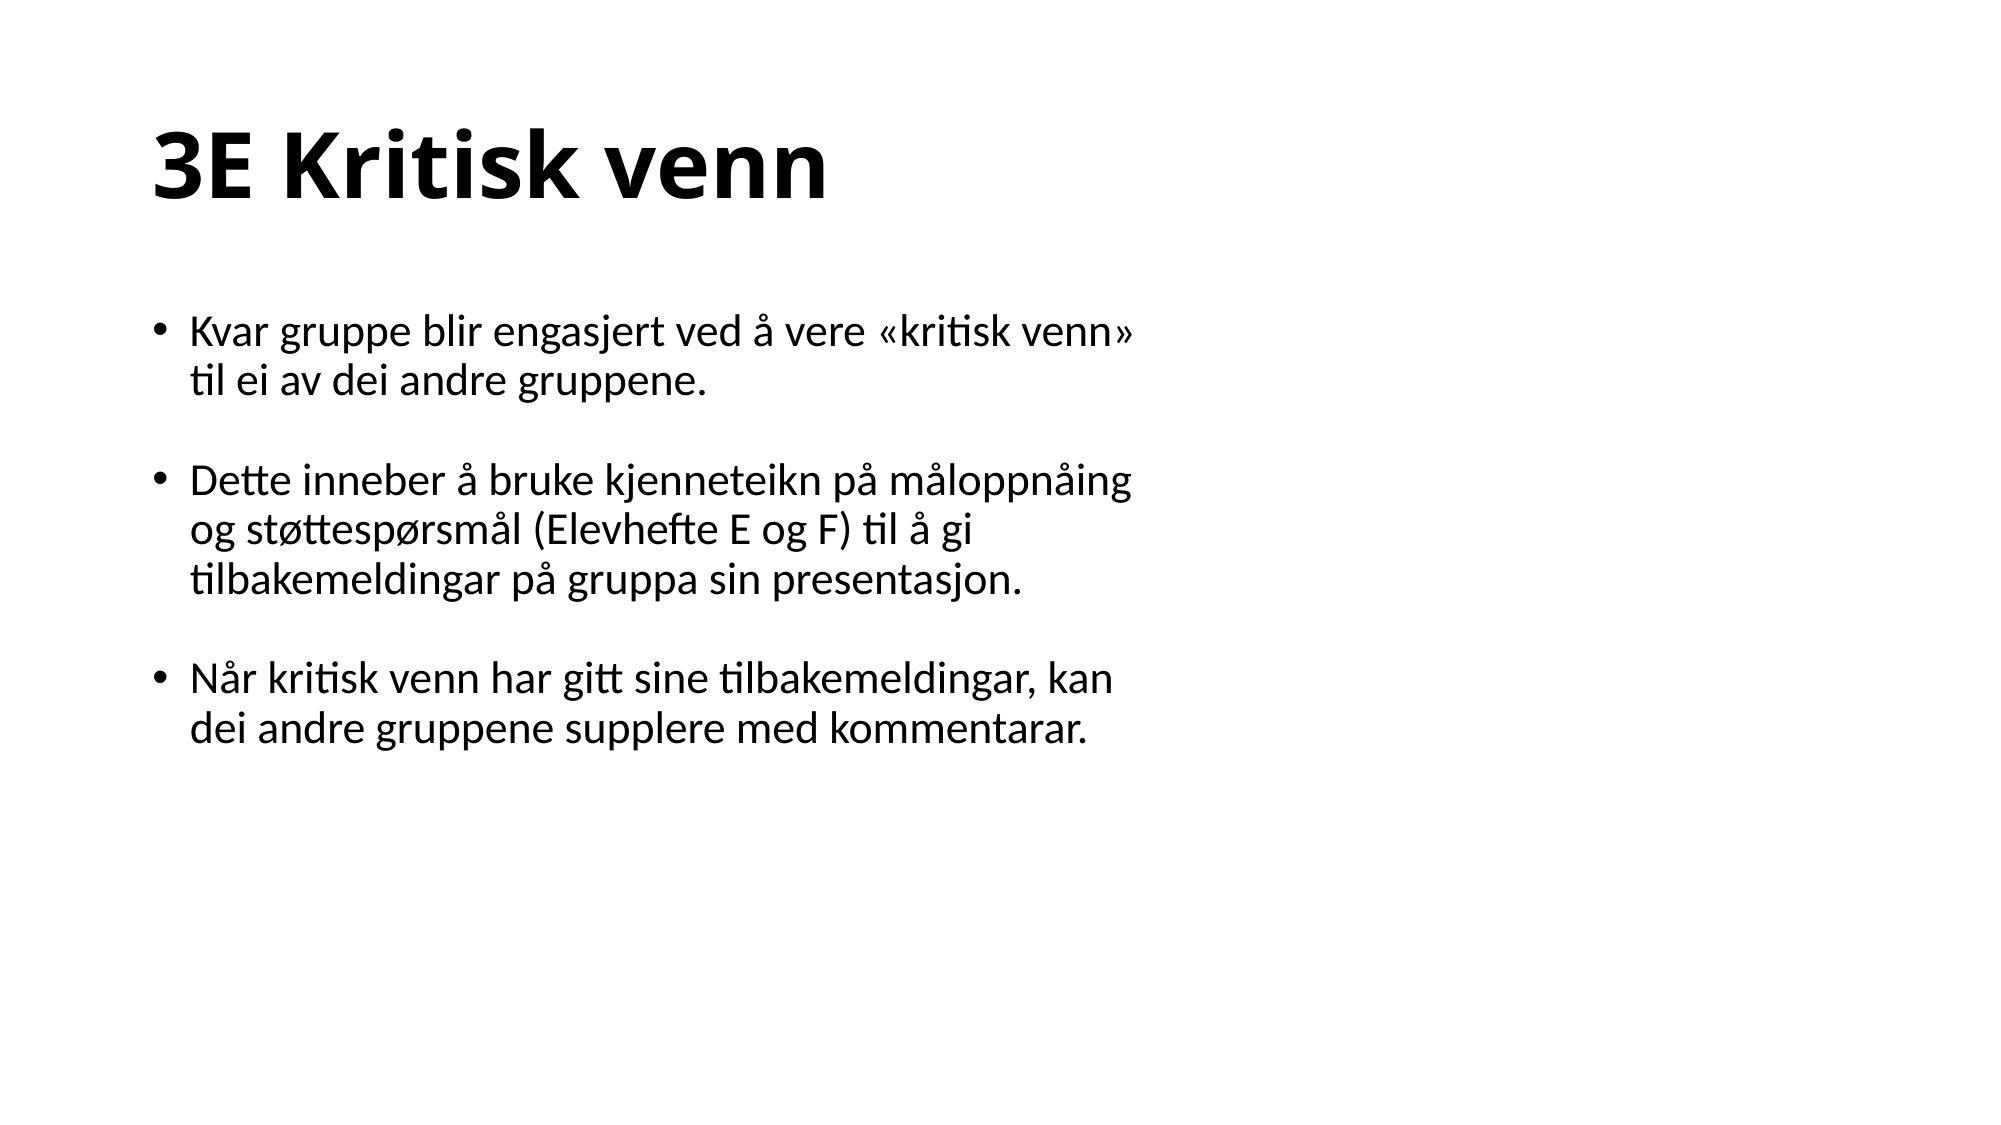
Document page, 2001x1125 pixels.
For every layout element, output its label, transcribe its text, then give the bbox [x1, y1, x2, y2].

list Kvar gruppe blir engasjert ved å vere «kritisk venn» til ei av dei andre gruppene. Dette inneber å bruke kjenneteikn på måloppnåing og støttespørsmål (Elevhefte E og F) til å gi tilbakemeldingar på gruppa sin presentasjon. Når kritisk venn har gitt sine tilbakemeldingar, kan dei andre gruppene supplere med kommentarar. [137, 299, 1188, 1014]
title 3E Kritisk venn [137, 59, 1863, 278]
